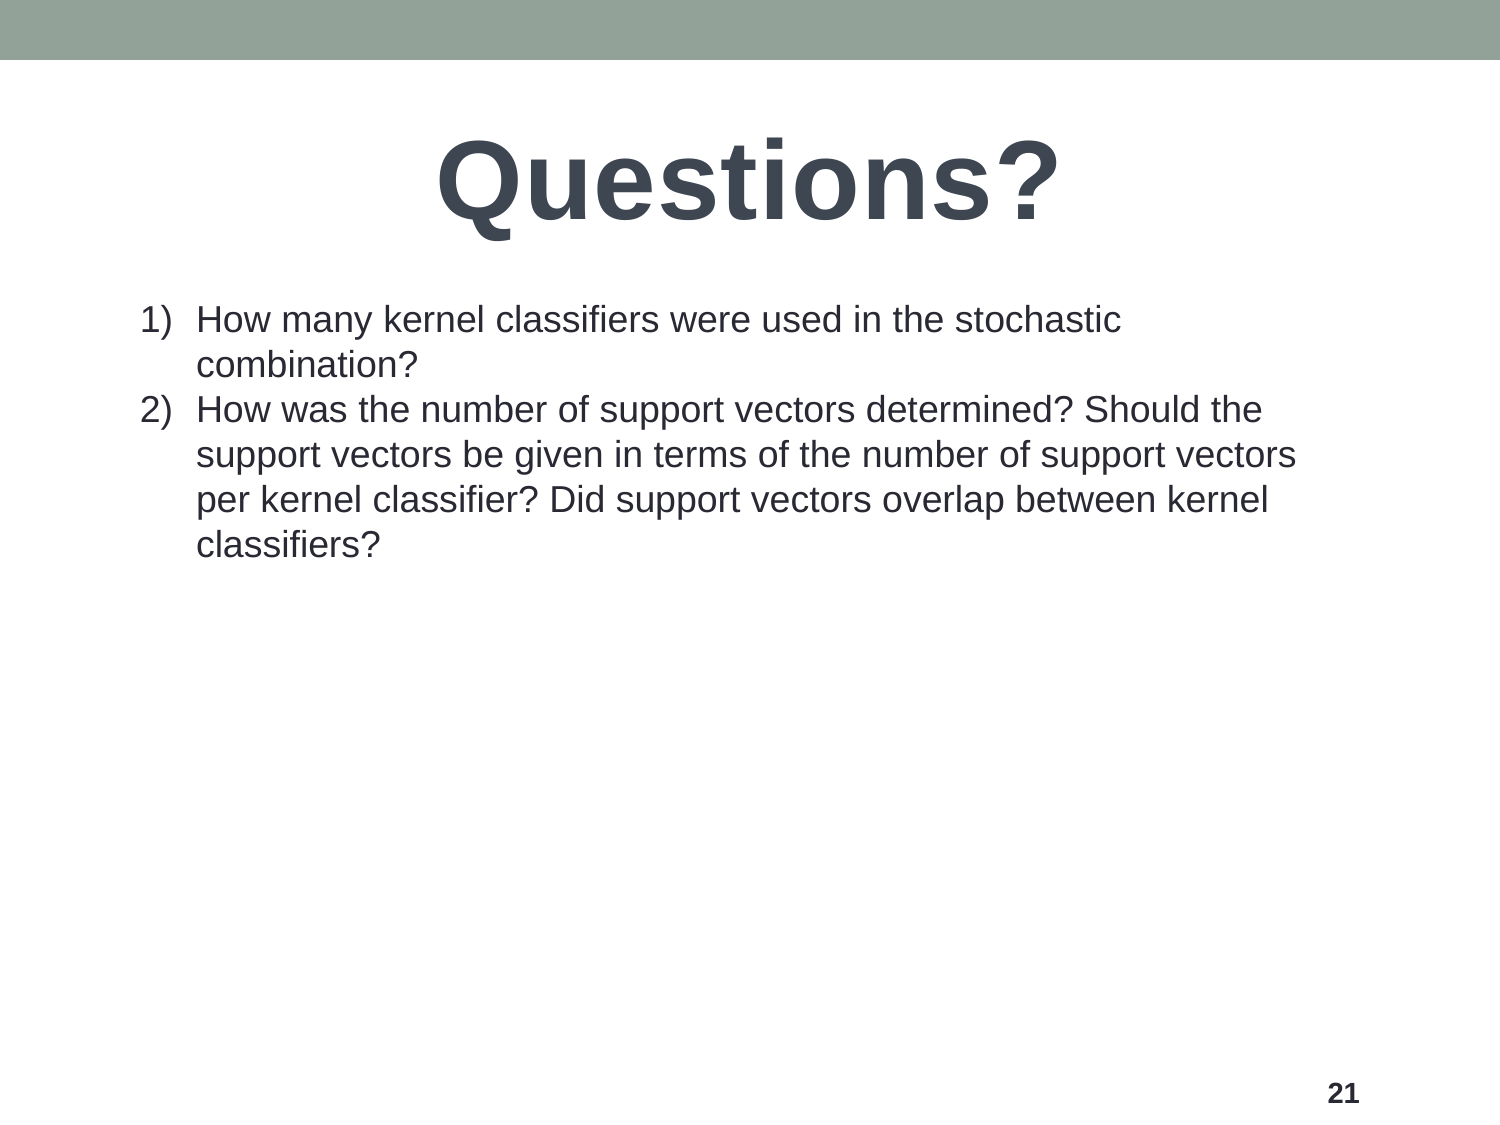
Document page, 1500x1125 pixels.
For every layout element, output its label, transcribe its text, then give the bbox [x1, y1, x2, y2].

text_box How many kernel classifiers were used in the stochastic combination? How was the number of support vectors determined? Should the support vectors be given in terms of the number of support vectors per kernel classifier? Did support vectors overlap between kernel classifiers? [125, 287, 1363, 573]
slide_number 21 [1312, 1065, 1488, 1120]
text_box Questions? [420, 99, 1080, 250]
